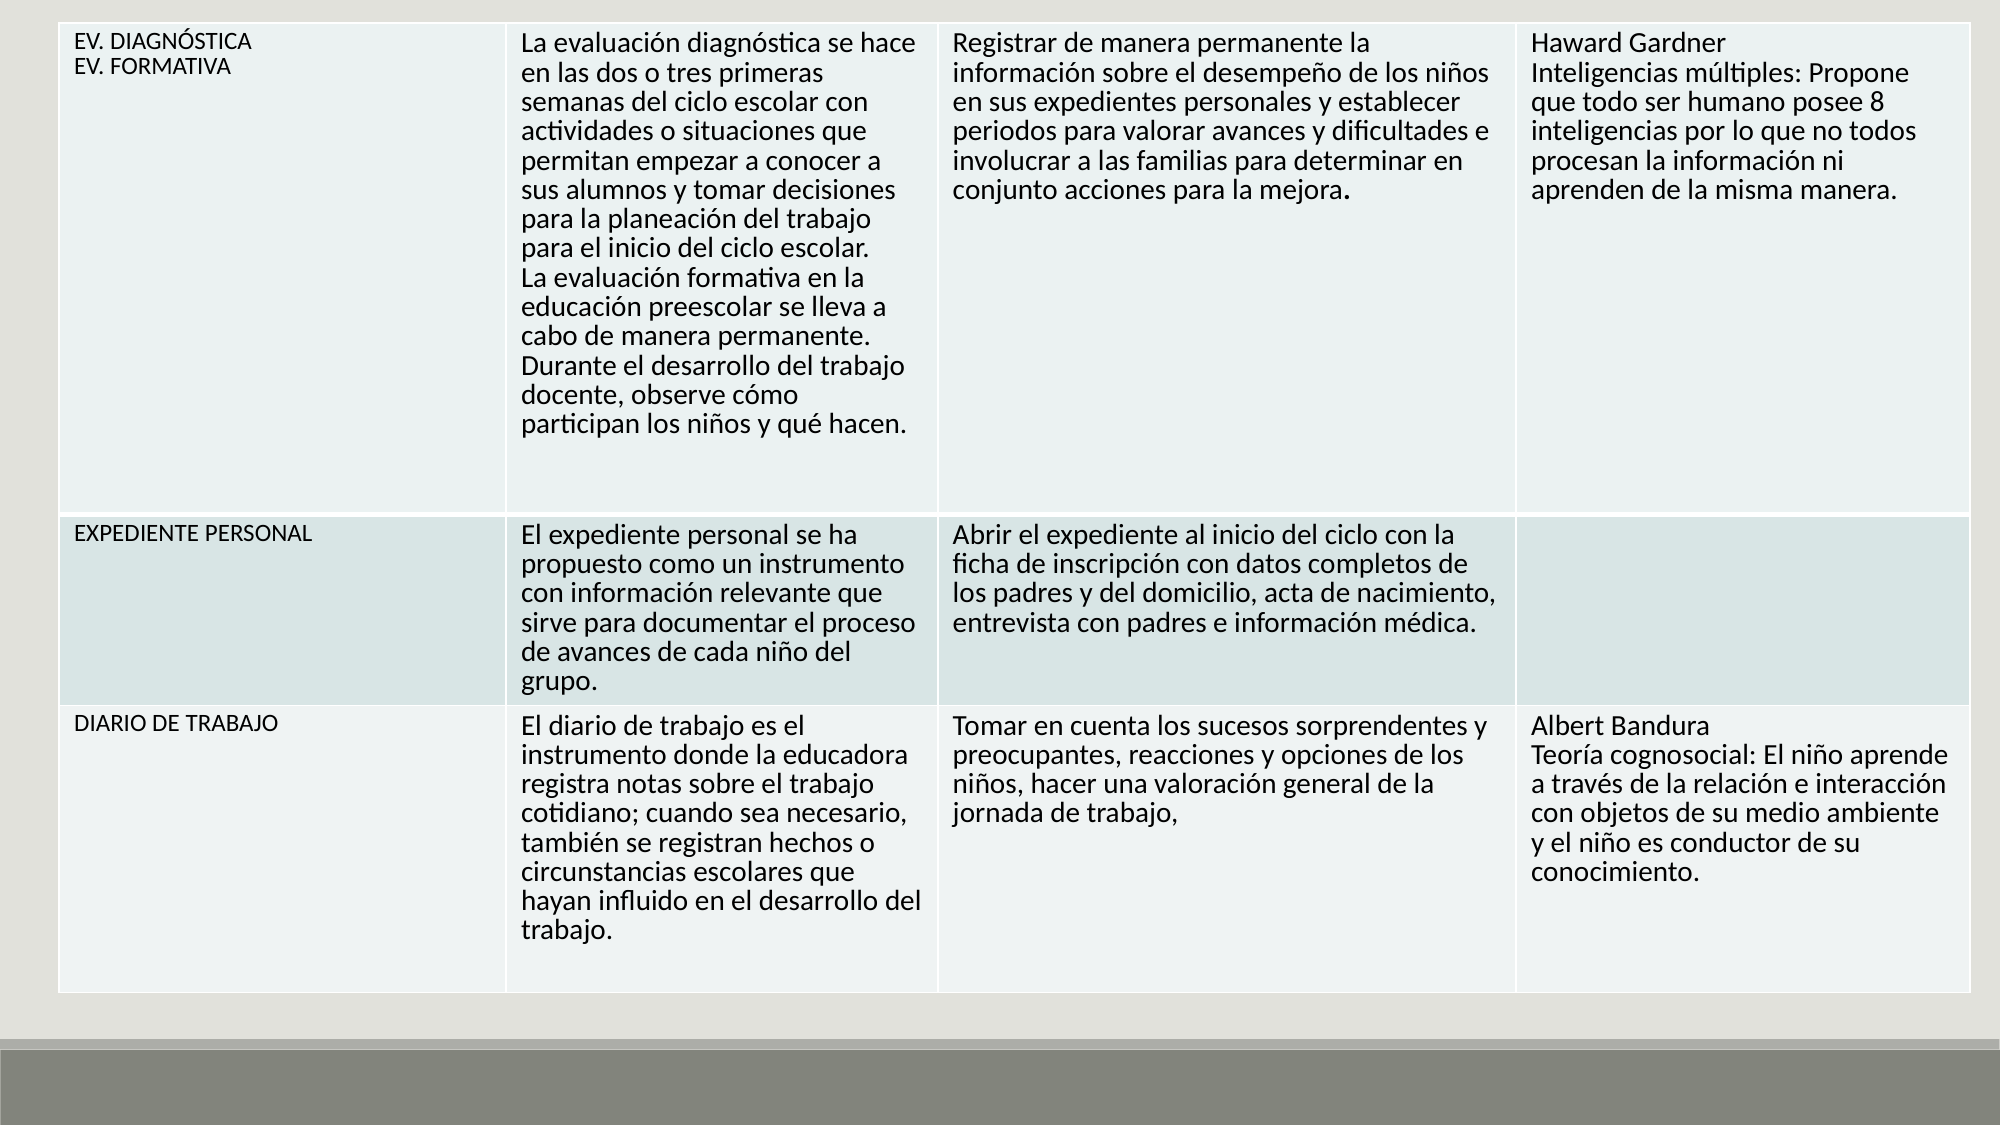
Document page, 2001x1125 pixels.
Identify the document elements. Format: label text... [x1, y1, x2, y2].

table_cell EXPEDIENTE PERSONAL [60, 517, 505, 705]
table_cell Albert Bandura Teoría cognosocial: El niño aprende a través de la relación e interacción con objetos de su medio ambiente y el niño es conductor de su conocimiento. [1517, 706, 1969, 992]
table_header Haward Gardner Inteligencias múltiples: Propone que todo ser humano posee 8 inteligencias por lo que no todos procesan la información ni aprenden de la misma manera. [1517, 24, 1969, 512]
table_header Registrar de manera permanente la información sobre el desempeño de los niños en sus expedientes personales y establecer periodos para valorar avances y dificultades e involucrar a las familias para determinar en conjunto acciones para la mejora. [939, 24, 1515, 512]
table_cell [1517, 517, 1969, 705]
table_cell El expediente personal se ha propuesto como un instrumento con información relevante que sirve para documentar el proceso de avances de cada niño del grupo. [507, 517, 937, 705]
table_cell El diario de trabajo es el instrumento donde la educadora registra notas sobre el trabajo cotidiano; cuando sea necesario, también se registran hechos o circunstancias escolares que hayan influido en el desarrollo del trabajo. [507, 706, 937, 992]
table_header EV. DIAGNÓSTICA EV. FORMATIVA [60, 24, 505, 512]
table_cell Abrir el expediente al inicio del ciclo con la ficha de inscripción con datos completos de los padres y del domicilio, acta de nacimiento, entrevista con padres e información médica. [939, 517, 1515, 705]
table_header La evaluación diagnóstica se hace en las dos o tres primeras semanas del ciclo escolar con actividades o situaciones que permitan empezar a conocer a sus alumnos y tomar decisiones para la planeación del trabajo para el inicio del ciclo escolar. La evaluación formativa en la educación preescolar se lleva a cabo de manera permanente. Durante el desarrollo del trabajo docente, observe cómo participan los niños y qué hacen. [507, 24, 937, 512]
table_cell Tomar en cuenta los sucesos sorprendentes y preocupantes, reacciones y opciones de los niños, hacer una valoración general de la jornada de trabajo, [939, 706, 1515, 992]
table_cell DIARIO DE TRABAJO [60, 706, 505, 992]
